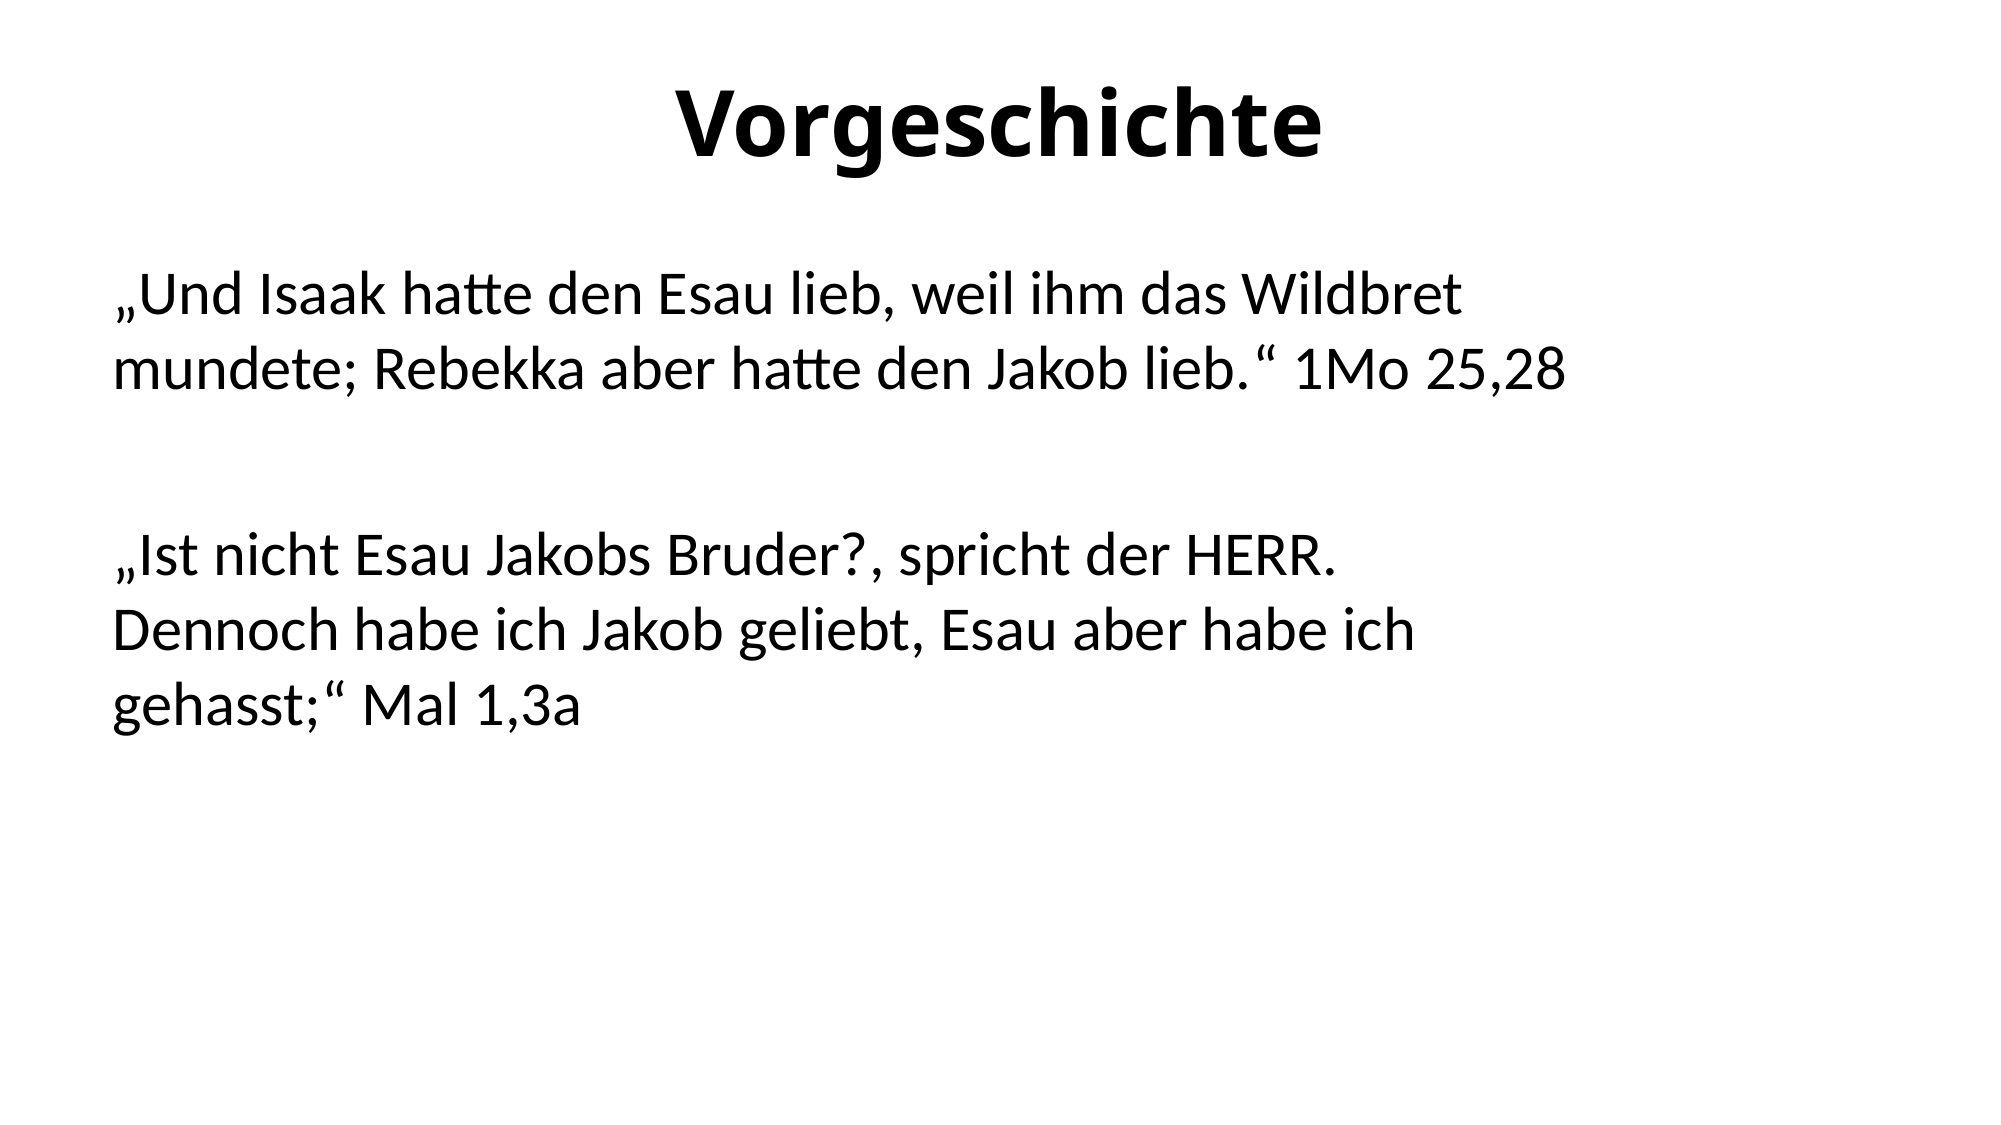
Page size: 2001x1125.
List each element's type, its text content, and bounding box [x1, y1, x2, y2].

title Vorgeschichte [137, 59, 1863, 194]
text_box „Ist nicht Esau Jakobs Bruder?, spricht der HERR. Dennoch habe ich Jakob geliebt, Esau aber habe ich gehasst;“ Mal 1,3a [97, 505, 1590, 746]
text_box „Und Isaak hatte den Esau lieb, weil ihm das Wildbret mundete; Rebekka aber hatte den Jakob lieb.“ 1Mo 25,28 [97, 244, 1705, 409]
